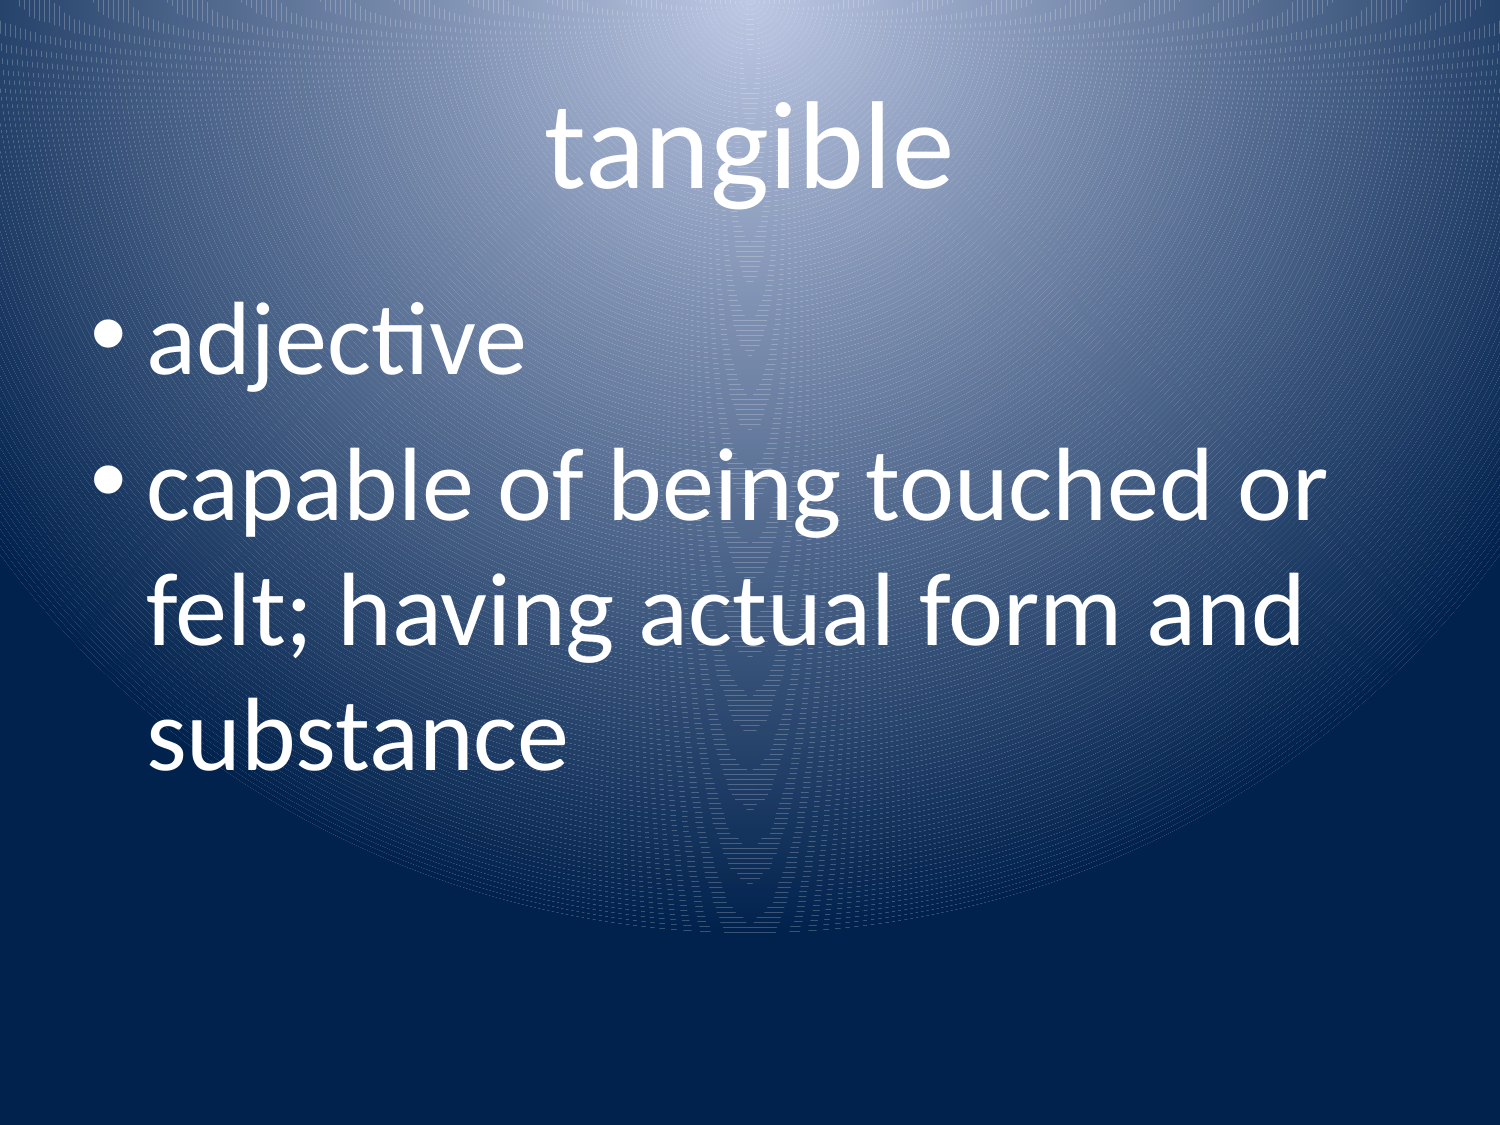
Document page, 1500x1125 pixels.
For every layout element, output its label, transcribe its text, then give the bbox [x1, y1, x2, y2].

list adjective capable of being touched or felt; having actual form and substance [75, 262, 1425, 1005]
title tangible [75, 45, 1425, 233]
